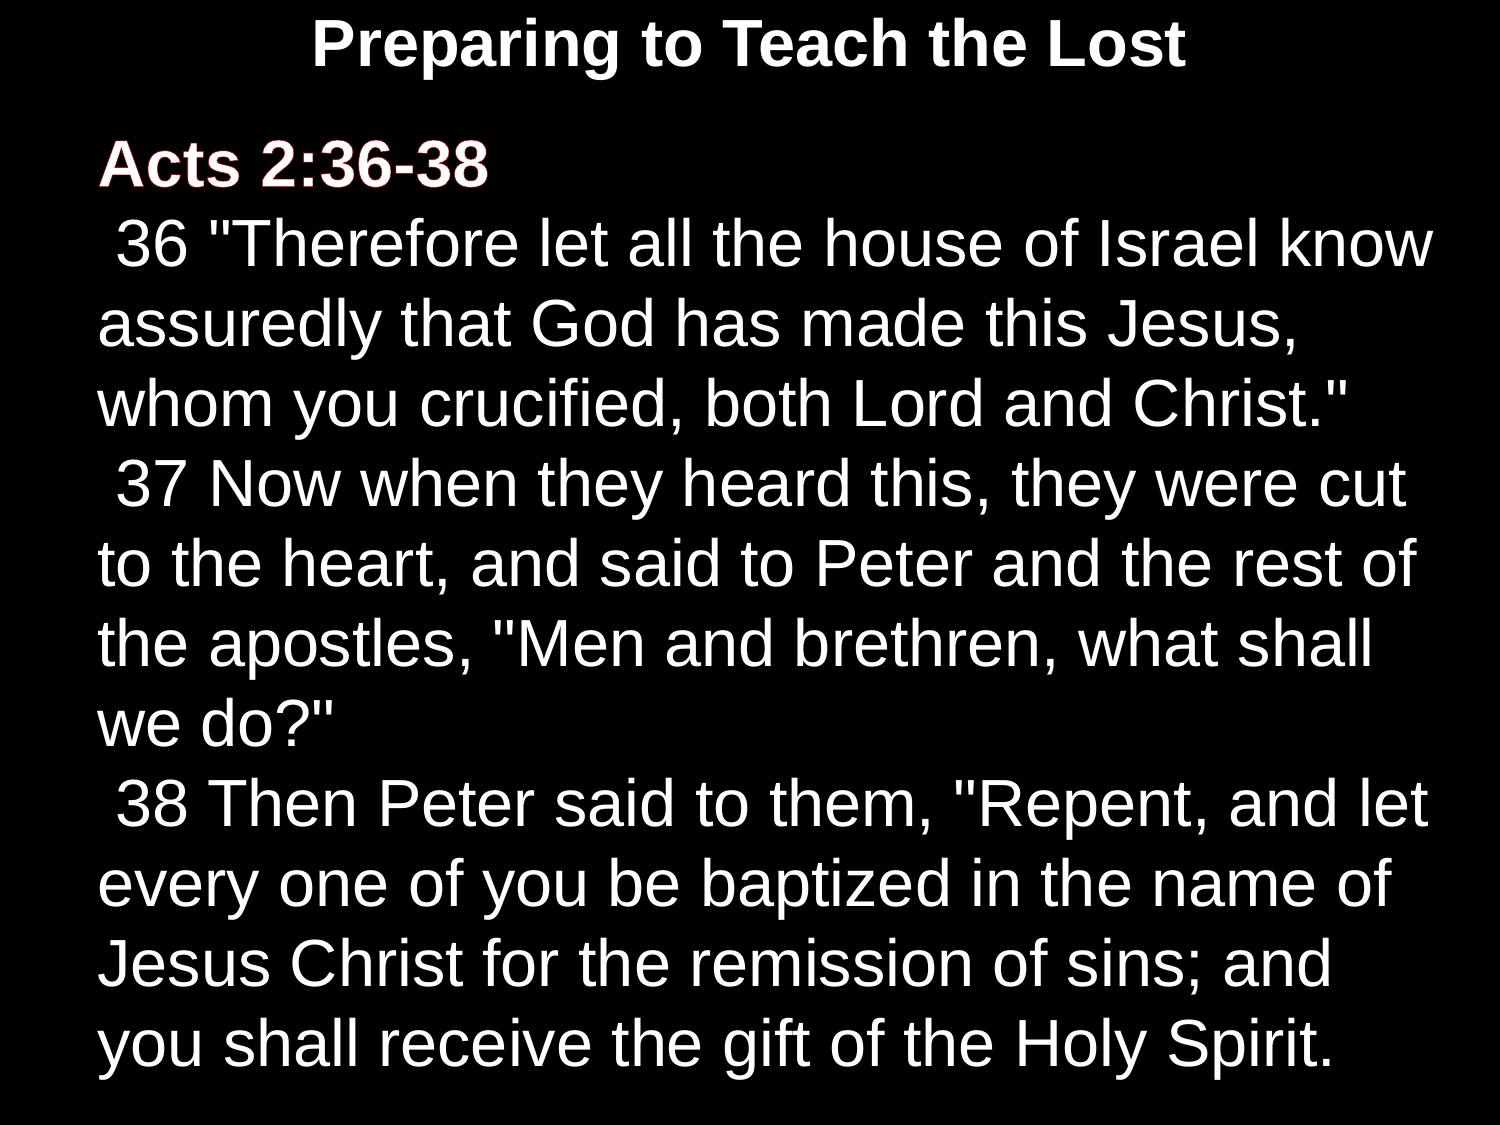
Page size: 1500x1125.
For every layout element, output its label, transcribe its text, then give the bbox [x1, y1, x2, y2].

text_box Preparing to Teach the Lost [0, 0, 1500, 88]
text_box Acts 2:36-38 36 "Therefore let all the house of Israel know assuredly that God has made this Jesus, whom you crucified, both Lord and Christ." 37 Now when they heard this, they were cut to the heart, and said to Peter and the rest of the apostles, "Men and brethren, what shall we do?" 38 Then Peter said to them, "Repent, and let every one of you be baptized in the name of Jesus Christ for the remission of sins; and you shall receive the gift of the Holy Spirit. [82, 112, 1475, 1113]
